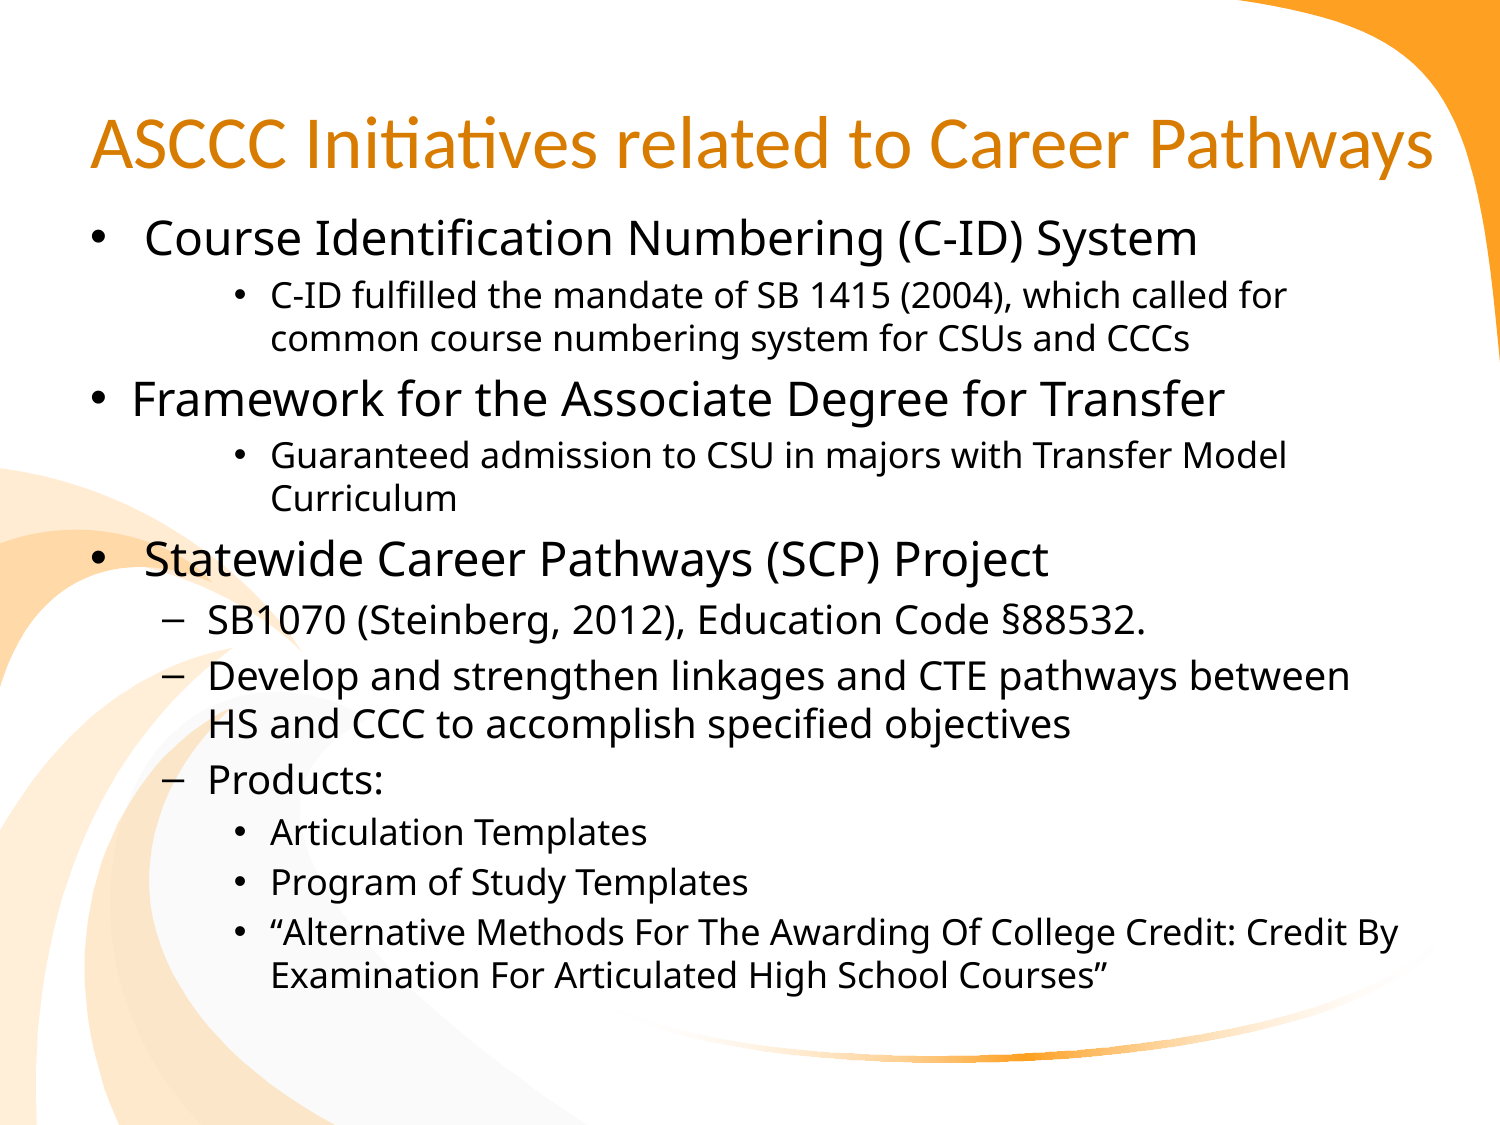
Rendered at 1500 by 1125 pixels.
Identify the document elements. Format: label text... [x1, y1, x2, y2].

list Course Identification Numbering (C-ID) System C-ID fulfilled the mandate of SB 1415 (2004), which called for common course numbering system for CSUs and CCCs Framework for the Associate Degree for Transfer Guaranteed admission to CSU in majors with Transfer Model Curriculum Statewide Career Pathways (SCP) Project SB1070 (Steinberg, 2012), Education Code §88532. Develop and strengthen linkages and CTE pathways between HS and CCC to accomplish specified objectives Products: Articulation Templates Program of Study Templates “Alternative Methods For The Awarding Of College Credit: Credit By Examination For Articulated High School Courses” [75, 233, 1425, 1005]
title ASCCC Initiatives related to Career Pathways [75, 45, 1500, 233]
